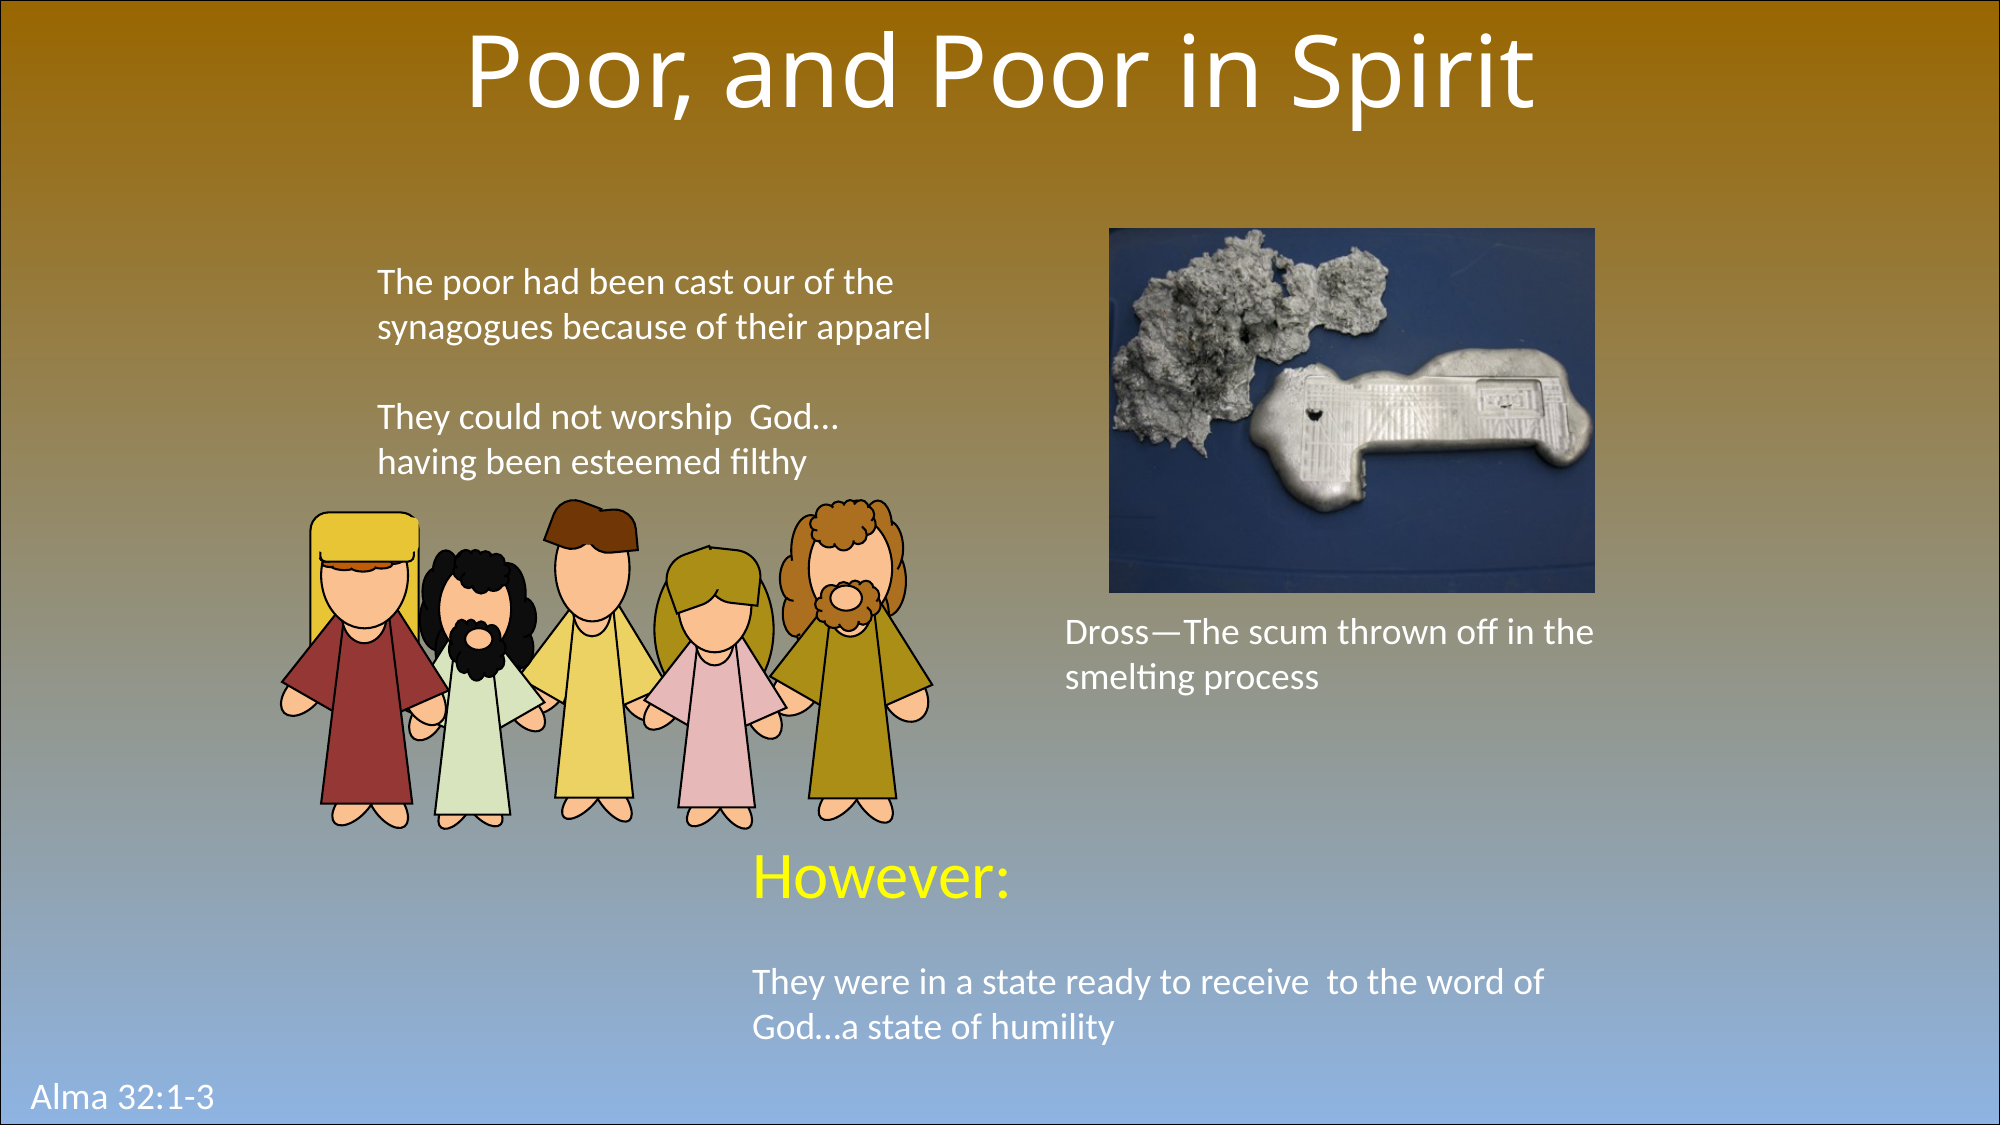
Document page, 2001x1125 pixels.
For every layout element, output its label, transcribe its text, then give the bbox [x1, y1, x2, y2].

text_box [287, 499, 926, 833]
text_box Dross—The scum thrown off in the smelting process [1049, 599, 1638, 705]
picture [1109, 228, 1595, 593]
text_box Alma 32:1-3 [15, 1064, 604, 1125]
text_box Poor, and Poor in Spirit [249, 0, 1750, 135]
text_box However: They were in a state ready to receive to the word of God…a state of humility [737, 824, 1650, 1055]
text_box [0, 0, 2000, 1125]
text_box The poor had been cast our of the synagogues because of their apparel They could not worship God…having been esteemed filthy [362, 249, 950, 490]
